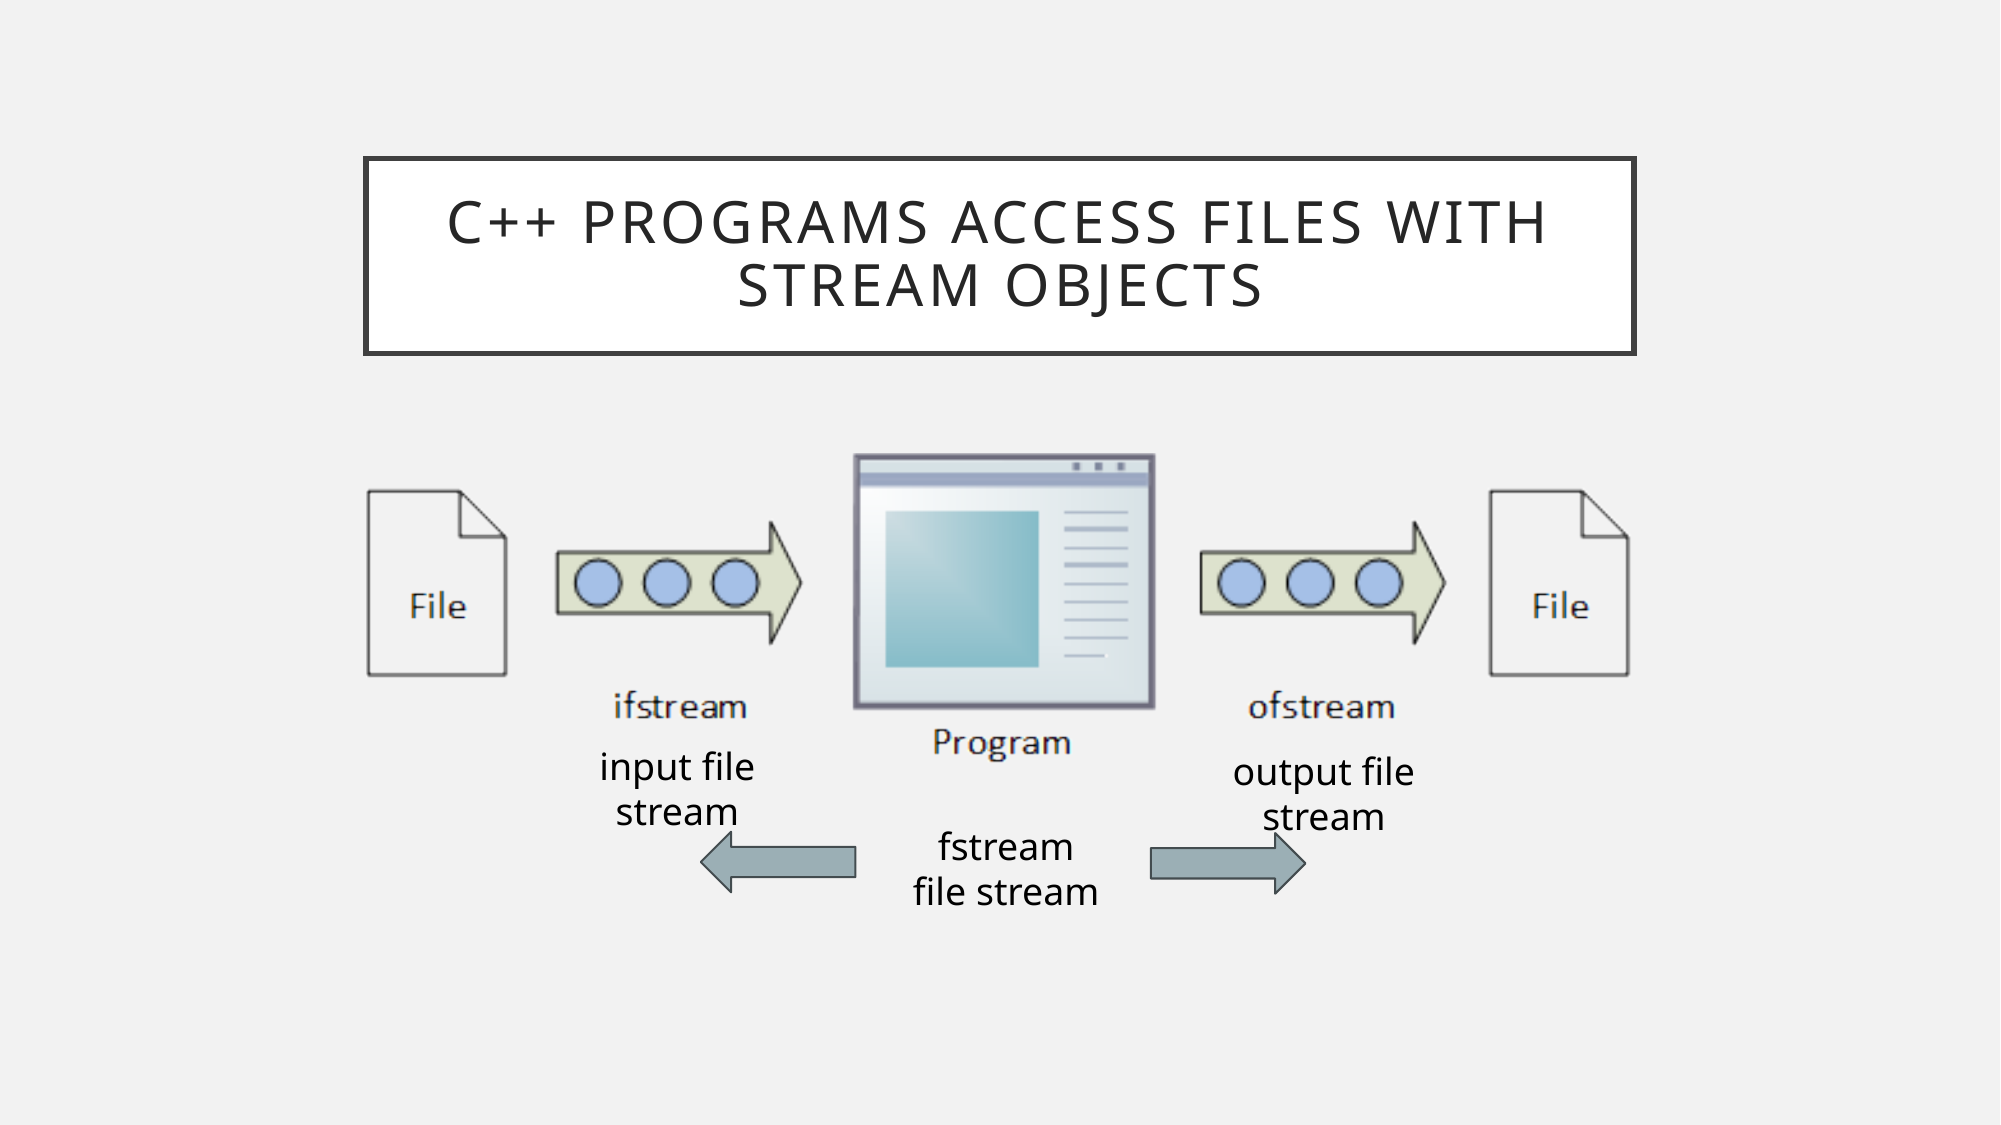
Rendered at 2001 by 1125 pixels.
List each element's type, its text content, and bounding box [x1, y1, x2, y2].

text_box fstream file stream [855, 815, 1157, 921]
text_box [700, 830, 857, 894]
text_box input file stream [534, 791, 821, 841]
text_box [1149, 832, 1307, 895]
text_box output file stream [1173, 791, 1475, 846]
title C++ programs access files with stream objects [363, 156, 1637, 356]
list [365, 453, 1634, 791]
